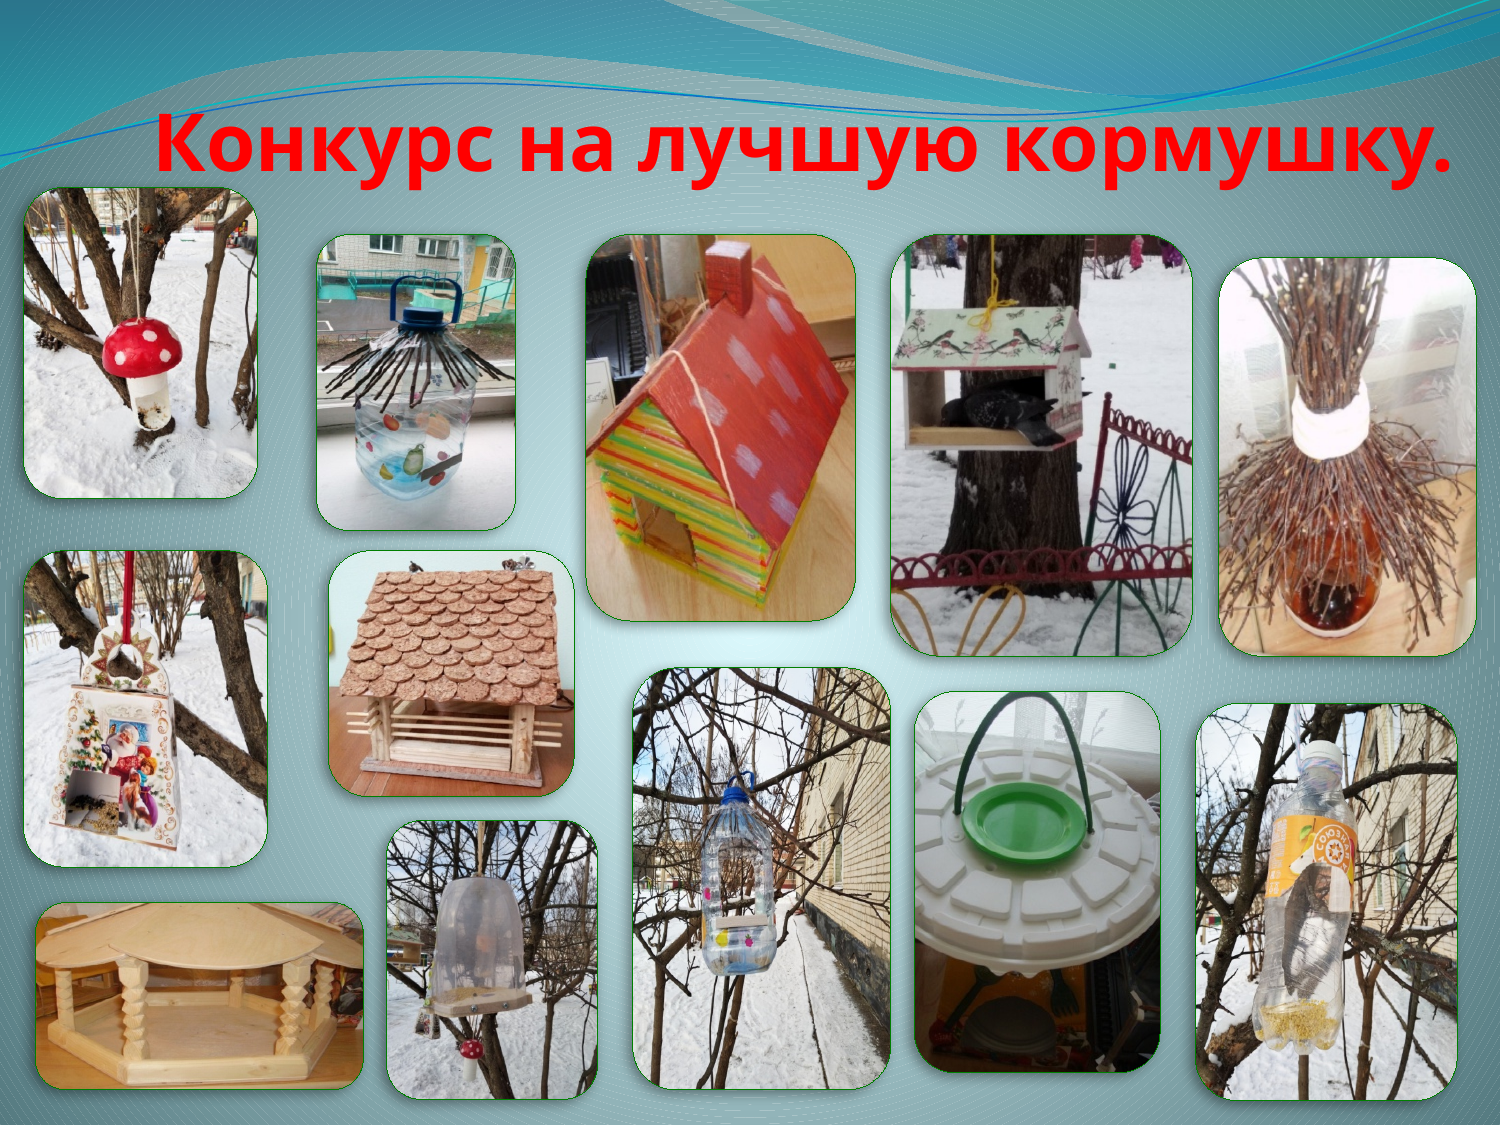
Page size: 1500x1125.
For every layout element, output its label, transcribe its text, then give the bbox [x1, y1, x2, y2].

picture [23, 187, 259, 499]
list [327, 550, 575, 798]
picture [298, 902, 363, 1089]
picture [586, 574, 855, 621]
picture [527, 234, 885, 563]
picture [890, 234, 1194, 657]
picture [1218, 257, 1477, 657]
picture [386, 820, 598, 1100]
picture [23, 550, 294, 1125]
picture [316, 234, 516, 531]
title Конкурс на лучшую кормушку. [128, 0, 1479, 188]
picture [915, 1015, 1160, 1072]
picture [632, 667, 1458, 1102]
picture [35, 902, 100, 1089]
